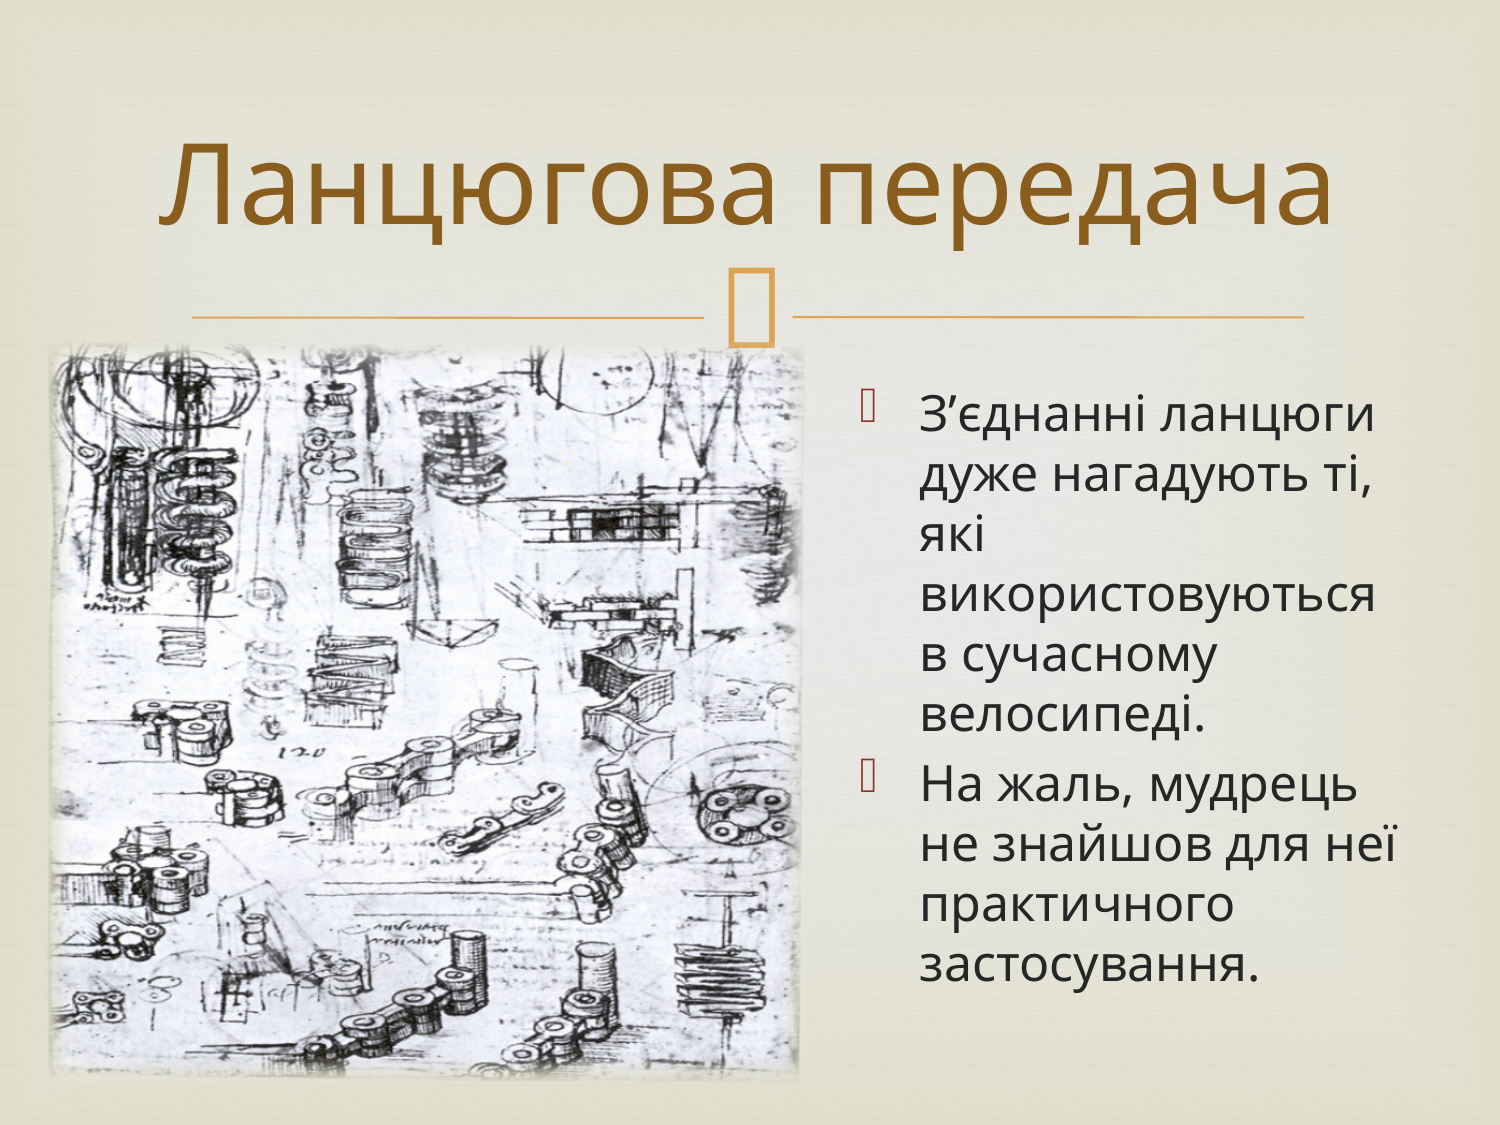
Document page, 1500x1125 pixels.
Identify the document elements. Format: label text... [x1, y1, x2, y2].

title Ланцюгова передача [112, 93, 1386, 267]
list З’єднанні ланцюги дуже нагадують ті, які використовуються в сучасному велосипеді. На жаль, мудрець не знайшов для неї практичного застосування. [844, 373, 1424, 1083]
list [40, 337, 810, 1088]
